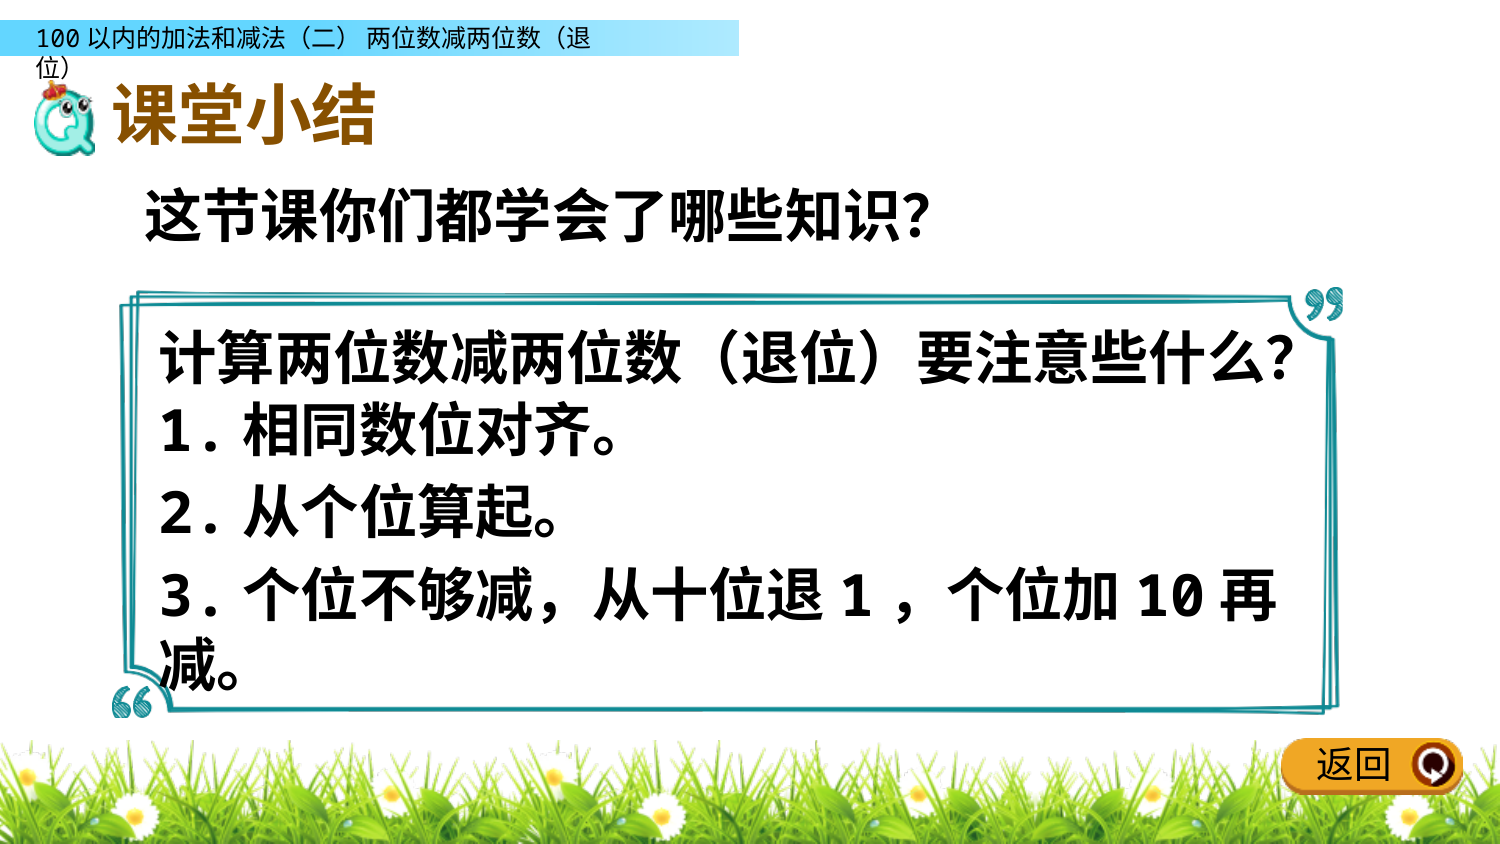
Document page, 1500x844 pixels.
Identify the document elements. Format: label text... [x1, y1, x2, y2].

picture [34, 80, 96, 156]
picture [0, 740, 1500, 844]
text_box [1281, 733, 1464, 795]
text_box 课堂小结 [100, 67, 404, 159]
picture [111, 287, 1343, 718]
text_box 这节课你们都学会了哪些知识？ [133, 173, 972, 255]
